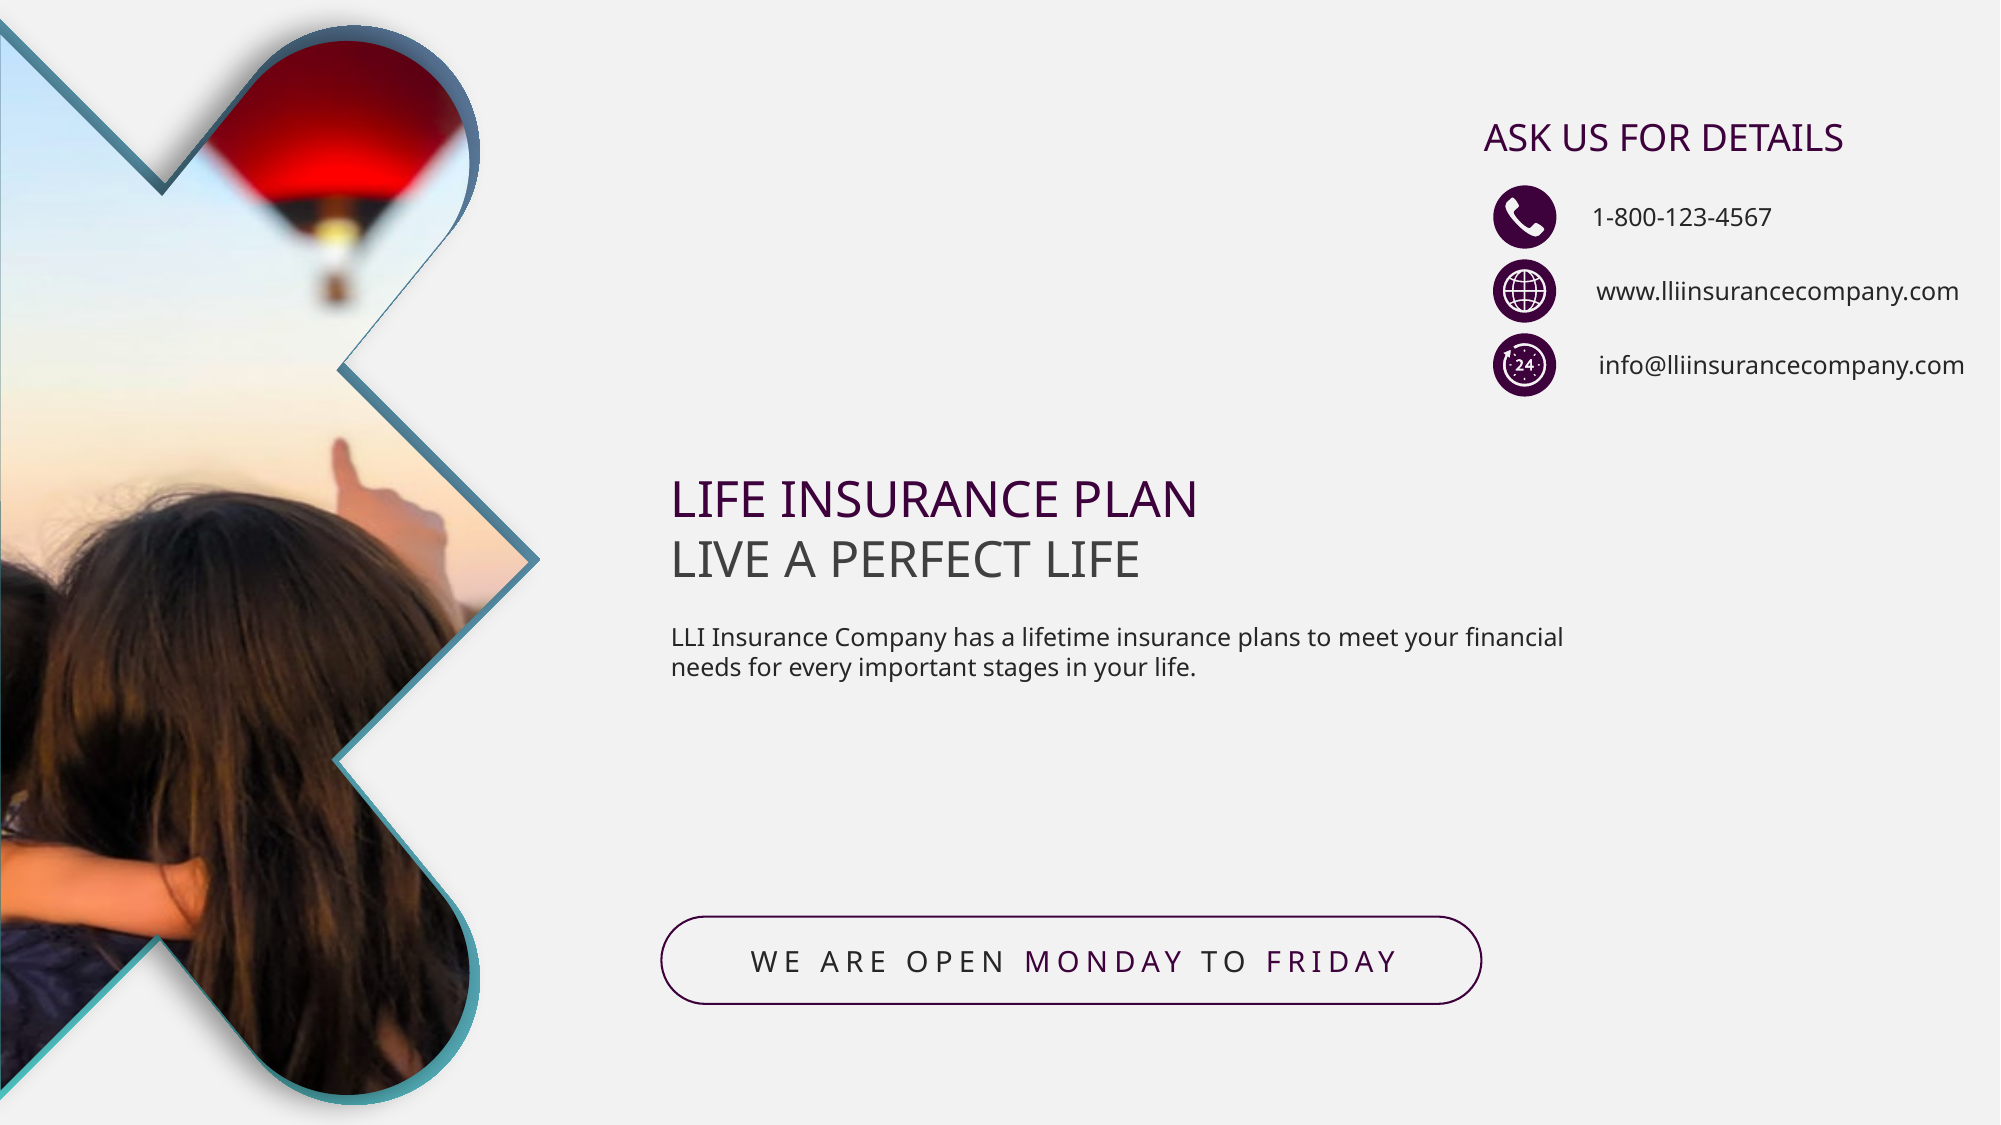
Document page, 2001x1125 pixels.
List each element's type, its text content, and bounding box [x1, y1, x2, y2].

text_box www.lliinsurancecompany.com [1588, 271, 2000, 310]
text_box LLI Insurance Company has a lifetime insurance plans to meet your financial needs for every important stages in your life. [656, 613, 1615, 689]
text_box [660, 915, 1483, 1005]
text_box info@lliinsurancecompany.com [1591, 345, 2000, 384]
text_box [0, 32, 530, 1097]
text_box [531, 549, 542, 570]
text_box LIFE INSURANCE PLAN LIVE A PERFECT LIFE [656, 459, 1513, 595]
text_box WE ARE OPEN MONDAY TO FRIDAY [676, 935, 1469, 986]
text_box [1492, 185, 1557, 397]
text_box ASK US FOR DETAILS [1468, 106, 1936, 167]
text_box 1-800-123-4567 [1584, 197, 2000, 236]
